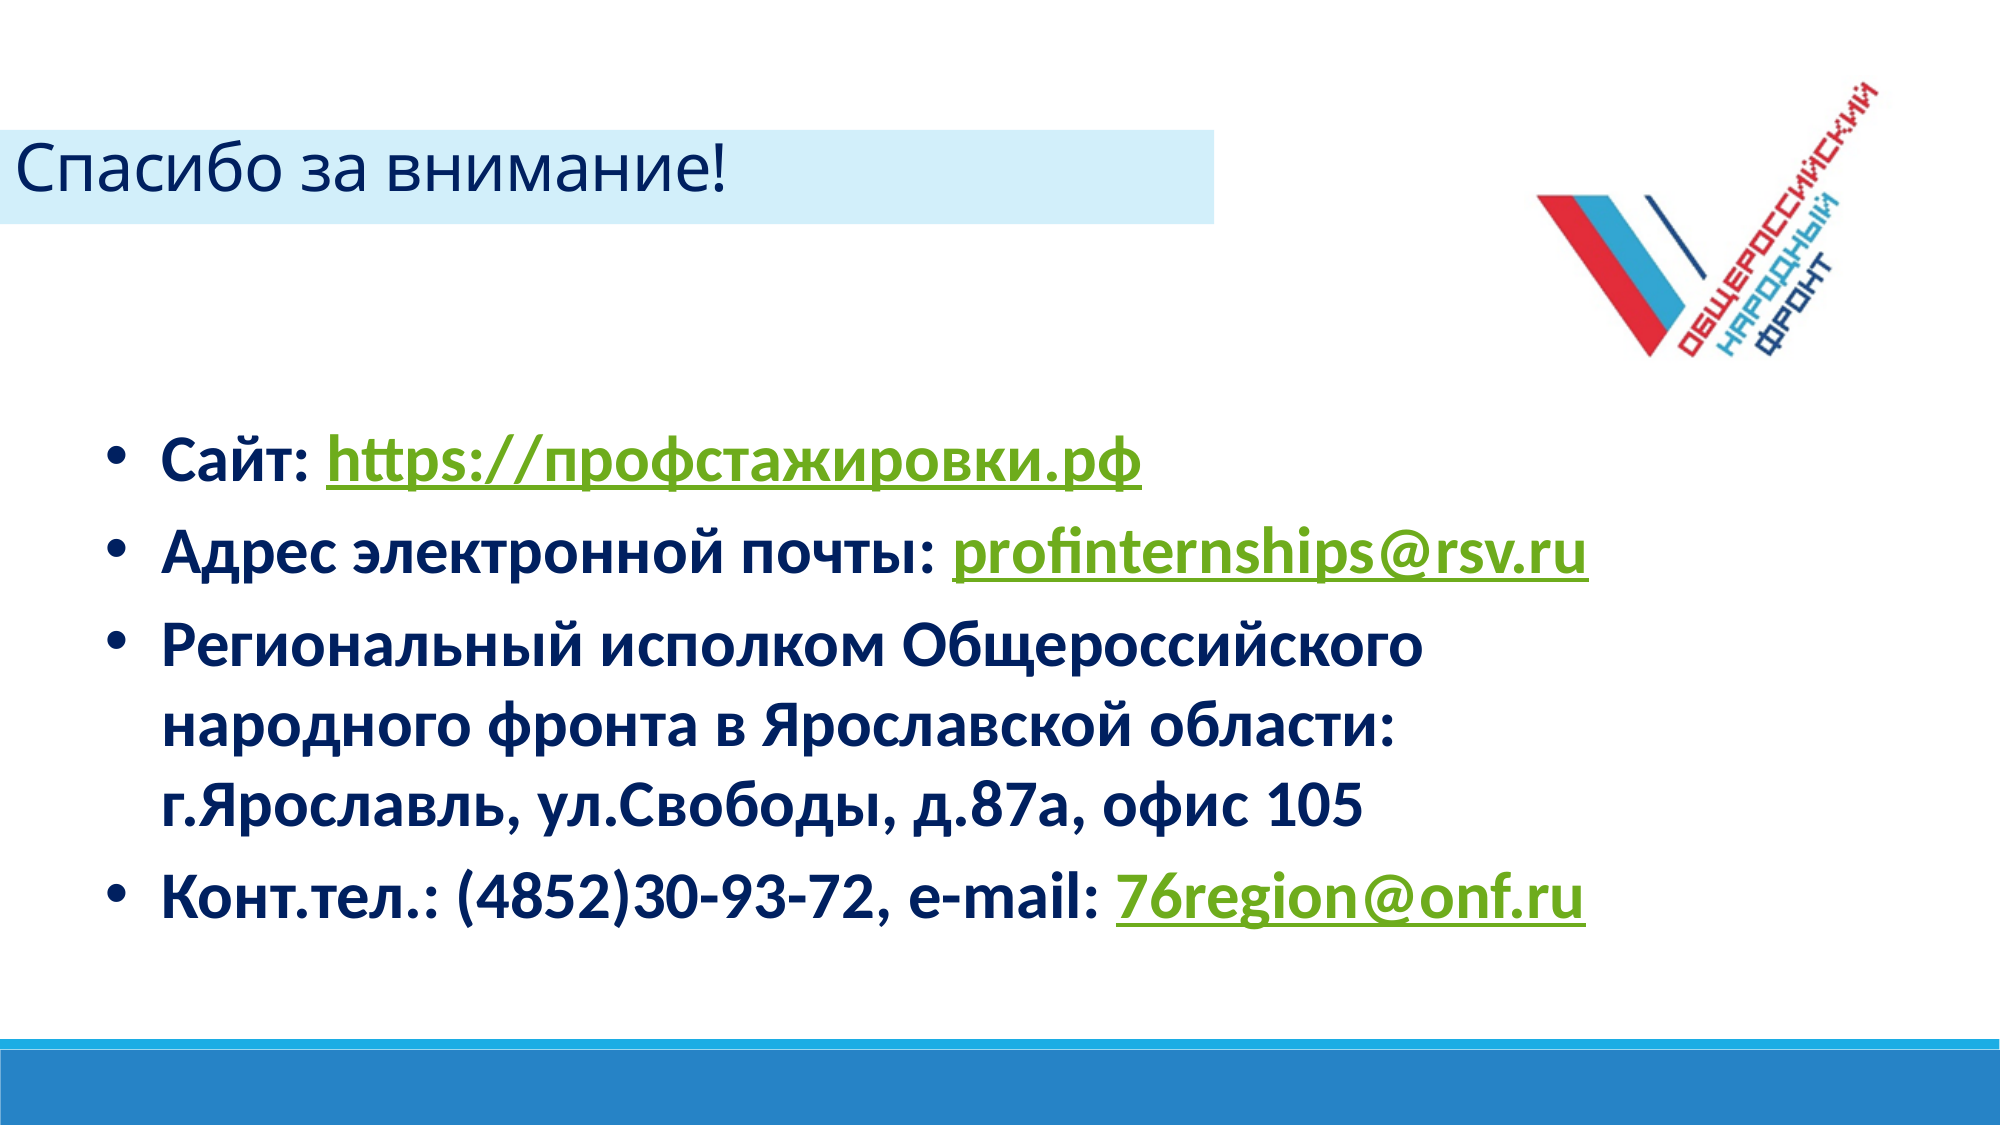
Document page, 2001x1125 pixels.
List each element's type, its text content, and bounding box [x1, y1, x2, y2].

text_box Сайт: https://профстажировки.рф Адрес электронной почты: profinternships@rsv.ru Региональный исполком Общероссийского народного фронта в Ярославской области: г.Ярославль, ул.Свободы, д.87а, офис 105 Конт.тел.: (4852)30-93-72, e-mail: 76region@onf.ru [90, 407, 1628, 940]
picture [1524, 75, 1896, 374]
text_box Спасибо за внимание! [0, 129, 1215, 225]
